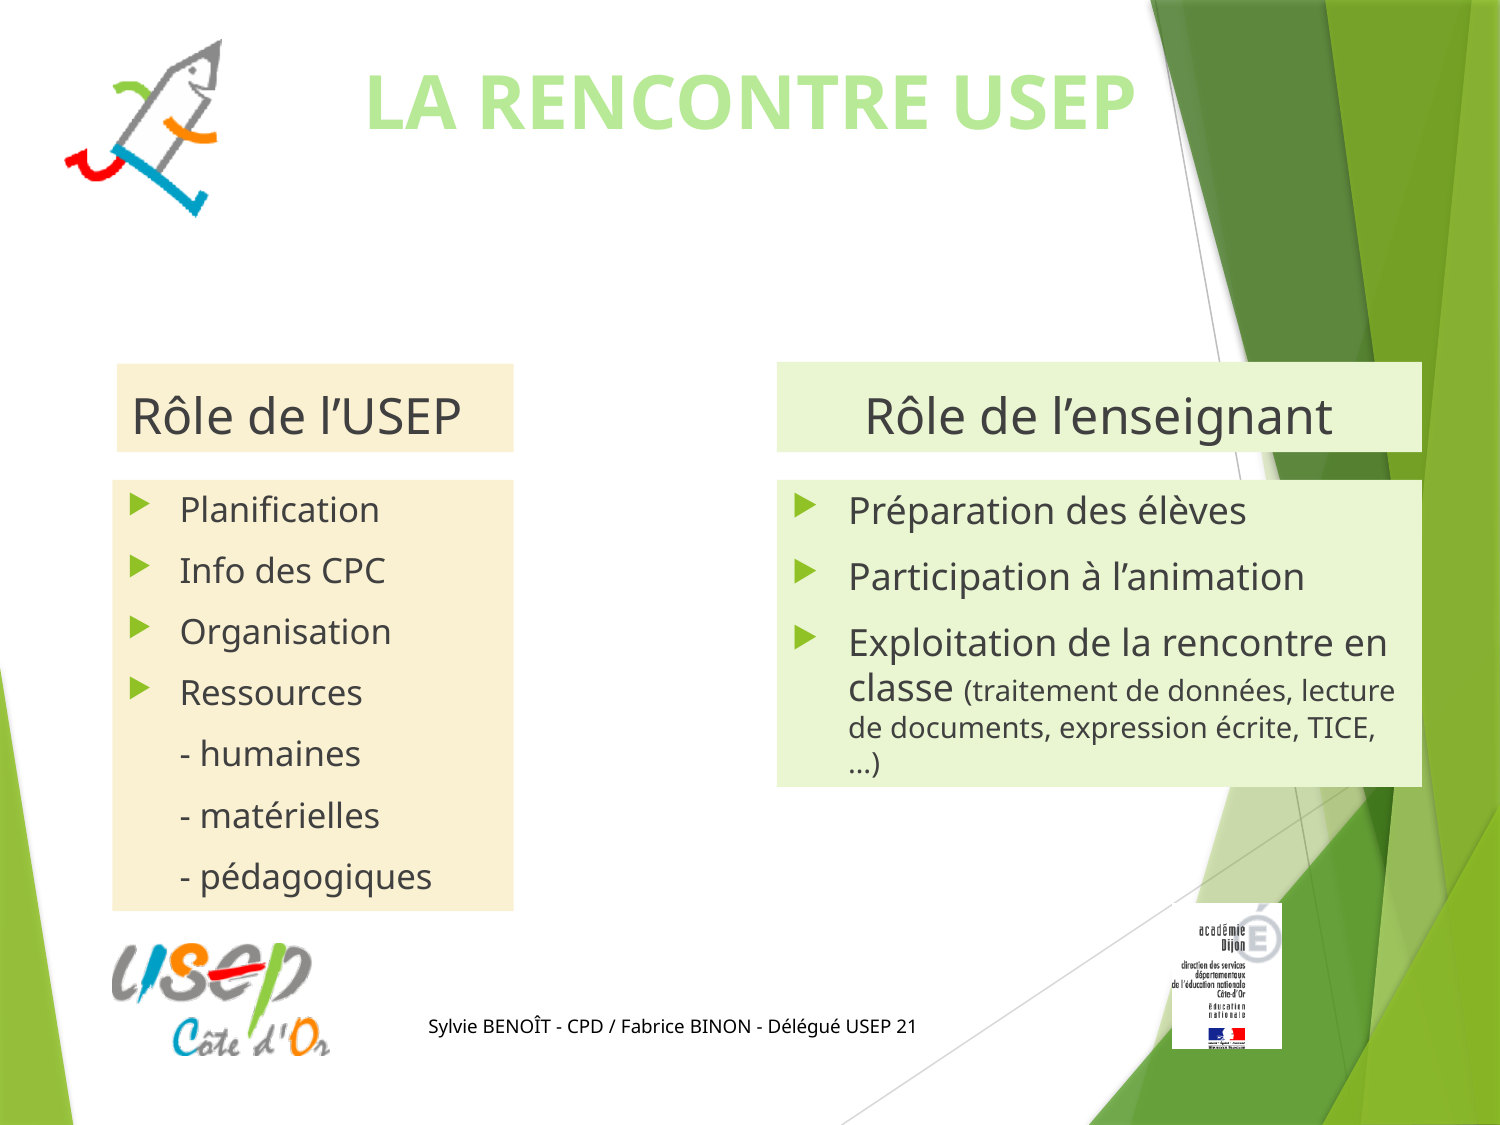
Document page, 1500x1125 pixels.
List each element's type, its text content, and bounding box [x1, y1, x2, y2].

picture [111, 942, 331, 1057]
picture [64, 38, 222, 218]
title LA RENCONTRE USEP [226, 47, 1422, 220]
picture [1172, 903, 1282, 1050]
list Planification Info des CPC Organisation Ressources - humaines - matérielles - pédagogiques [112, 479, 514, 912]
list Rôle de l’USEP [116, 363, 514, 453]
list Préparation des élèves Participation à l’animation Exploitation de la rencontre en classe (traitement de données, lecture de documents, expression écrite, TICE,…) [776, 479, 1422, 787]
list Rôle de l’enseignant [776, 361, 1422, 453]
footer Sylvie BENOÎT - CPD / Fabrice BINON - Délégué USEP 21 [413, 995, 1057, 1056]
